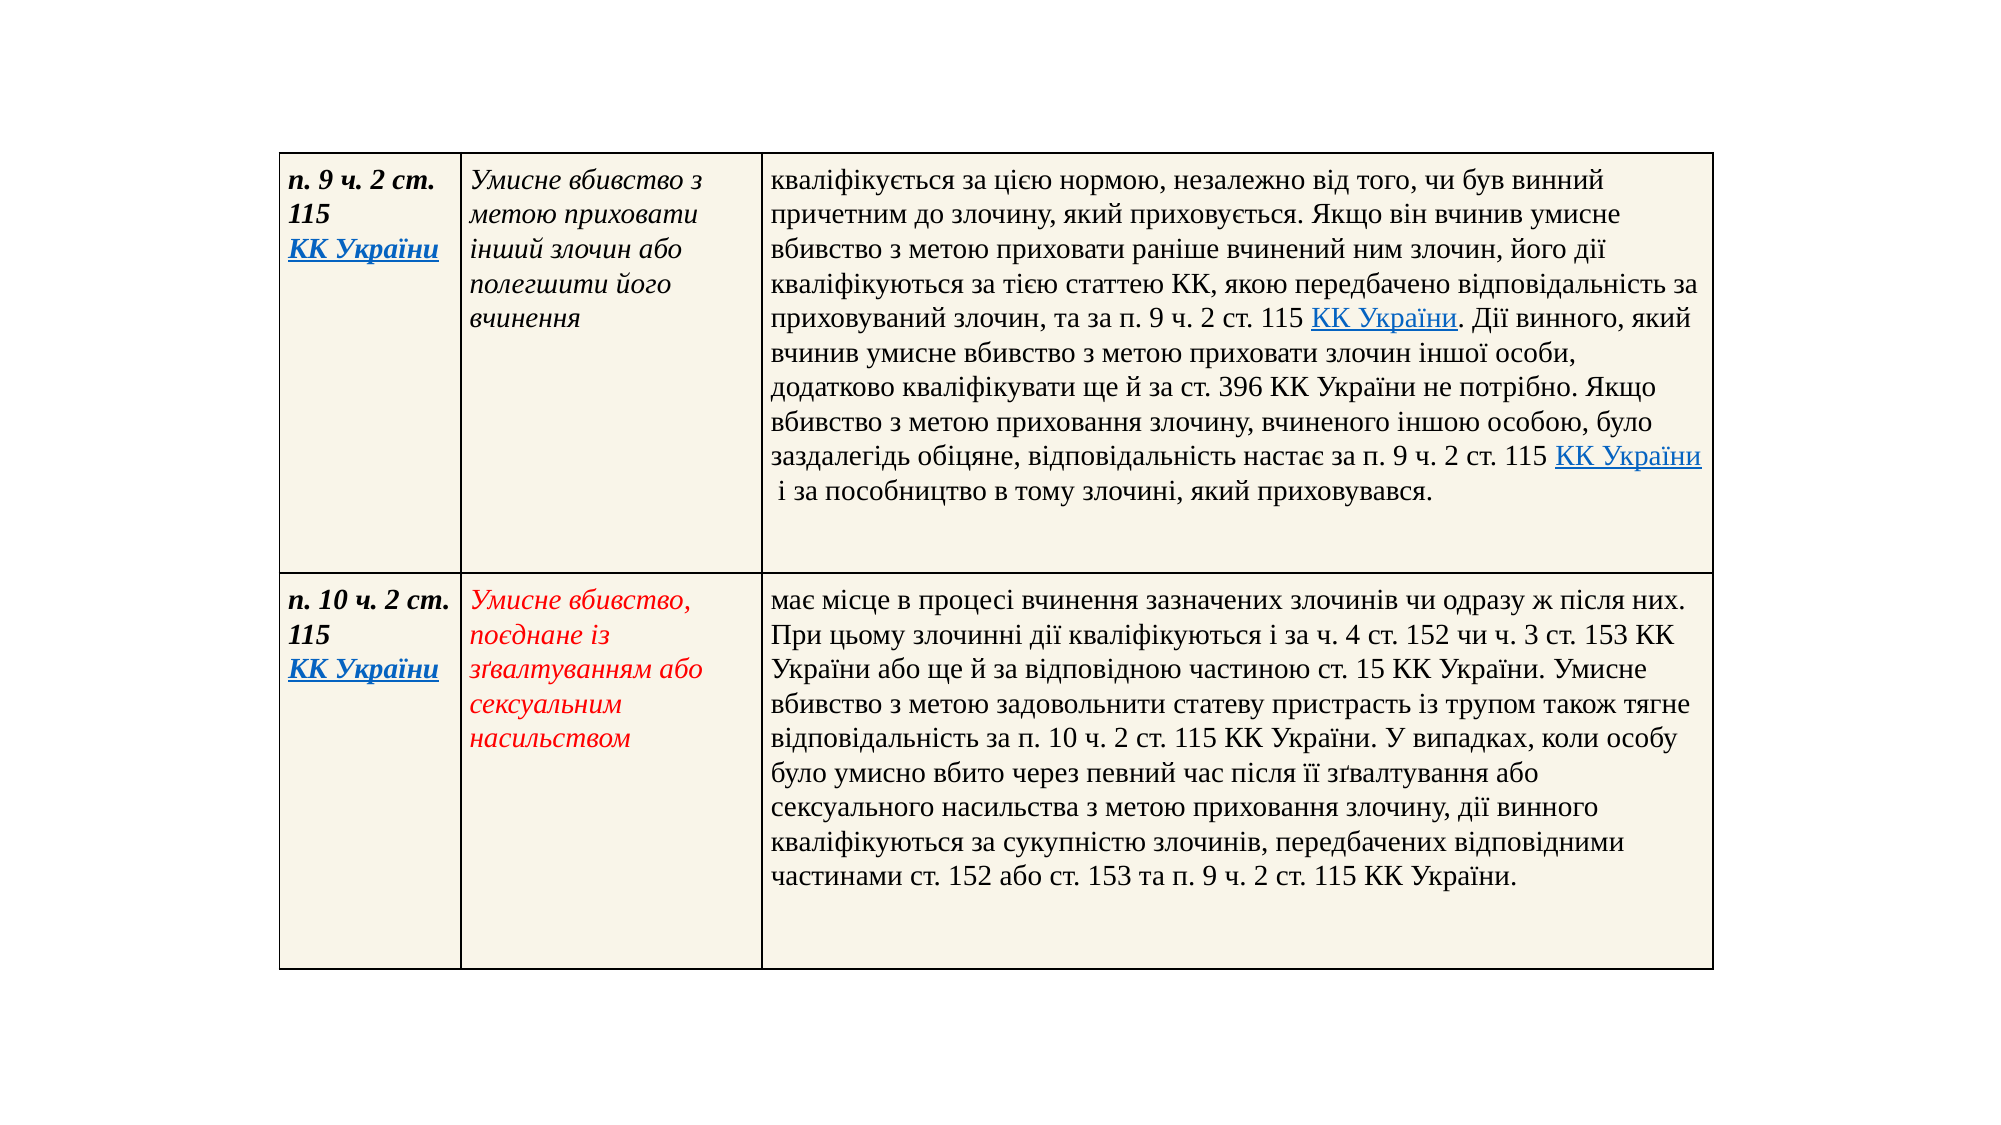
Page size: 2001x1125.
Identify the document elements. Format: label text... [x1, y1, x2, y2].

table_header п. 9 ч. 2 ст. 115 КК України [280, 154, 460, 572]
table_cell п. 10 ч. 2 ст. 115 КК України [280, 574, 460, 968]
table_cell має місце в процесі вчинення зазначених злочинів чи одразу ж після них. При цьому злочинні дії кваліфікуються і за ч. 4 ст. 152 чи ч. 3 ст. 153 КК України або ще й за відповідною частиною ст. 15 КК України. Умисне вбивство з метою задовольнити статеву пристрасть із трупом також тягне відповідальність за п. 10 ч. 2 ст. 115 КК України. У випадках, коли особу було умисно вбито через певний час після її зґвалтування або сексуального насильства з метою приховання злочину, дії винного кваліфікуються за сукупністю злочинів, передбачених відповідними частинами ст. 152 або ст. 153 та п. 9 ч. 2 ст. 115 КК України. [763, 574, 1712, 968]
table_cell Умисне вбивство, поєднане із зґвалтуванням або сексуальним насильством [462, 574, 761, 968]
table_header кваліфікується за цією нормою, незалежно від того, чи був винний причетним до злочину, який приховується. Якщо він вчинив умисне вбивство з метою приховати раніше вчинений ним злочин, його дії кваліфікуються за тією статтею КК, якою передбачено відповідальність за приховуваний злочин, та за п. 9 ч. 2 ст. 115 КК України. Дії винного, який вчинив умисне вбивство з метою приховати злочин іншої особи, додатково кваліфікувати ще й за ст. 396 КК України не потрібно. Якщо вбивство з метою приховання злочину, вчиненого іншою особою, було заздалегідь обіцяне, відповідальність настає за п. 9 ч. 2 ст. 115 КК України і за пособництво в тому злочині, який приховувався. [763, 154, 1712, 572]
table_header Умисне вбивство з метою приховати інший злочин або полегшити його вчинення [462, 154, 761, 572]
